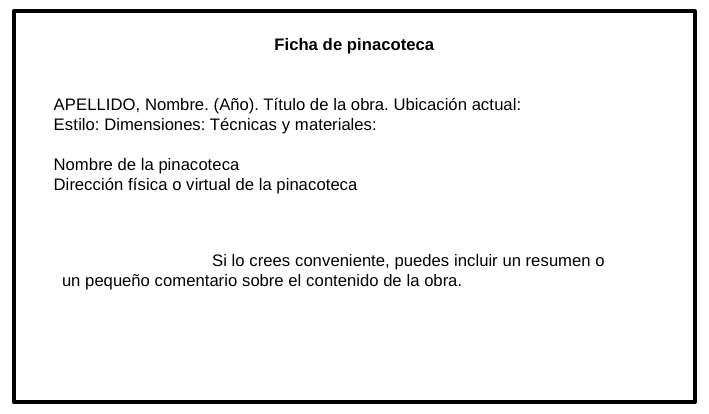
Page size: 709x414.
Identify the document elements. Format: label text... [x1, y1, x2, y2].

text_box APELLIDO, Nombre. (Año). Título de la obra. Ubicación actual: Estilo: Dimensiones: Técnicas y materiales: Nombre de la pinacoteca Dirección física o virtual de la pinacoteca [47, 90, 556, 197]
text_box [12, 9, 697, 404]
text_box Ficha de pinacoteca [259, 30, 450, 57]
text_box Si lo crees conveniente, puedes incluir un resumen o un pequeño comentario sobre el contenido de la obra. [47, 242, 638, 297]
